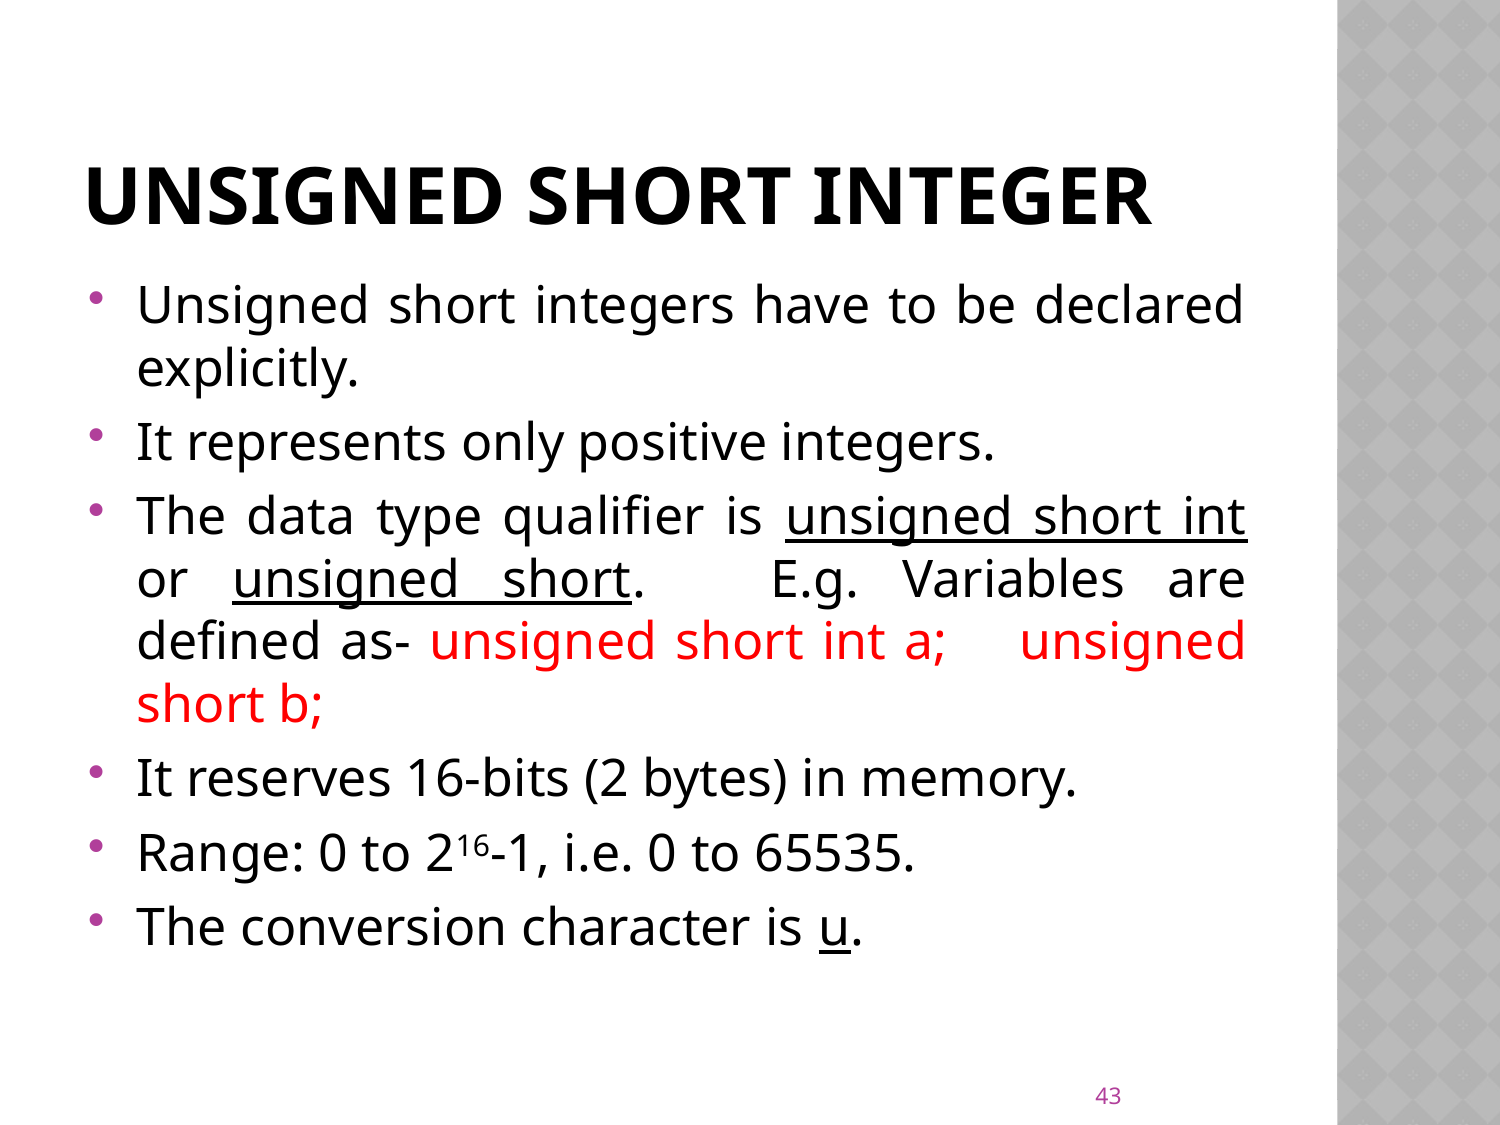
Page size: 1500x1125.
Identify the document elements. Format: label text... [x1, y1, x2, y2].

title Unsigned short integer [75, 52, 1263, 240]
list Unsigned short integers have to be declared explicitly. It represents only positive integers. The data type qualifier is unsigned short int or unsigned short. E.g. Variables are defined as- unsigned short int a; unsigned short b; It reserves 16-bits (2 bytes) in memory. Range: 0 to 216-1, i.e. 0 to 65535. The conversion character is u. [75, 264, 1263, 1059]
slide_number 43 [1025, 1075, 1122, 1113]
